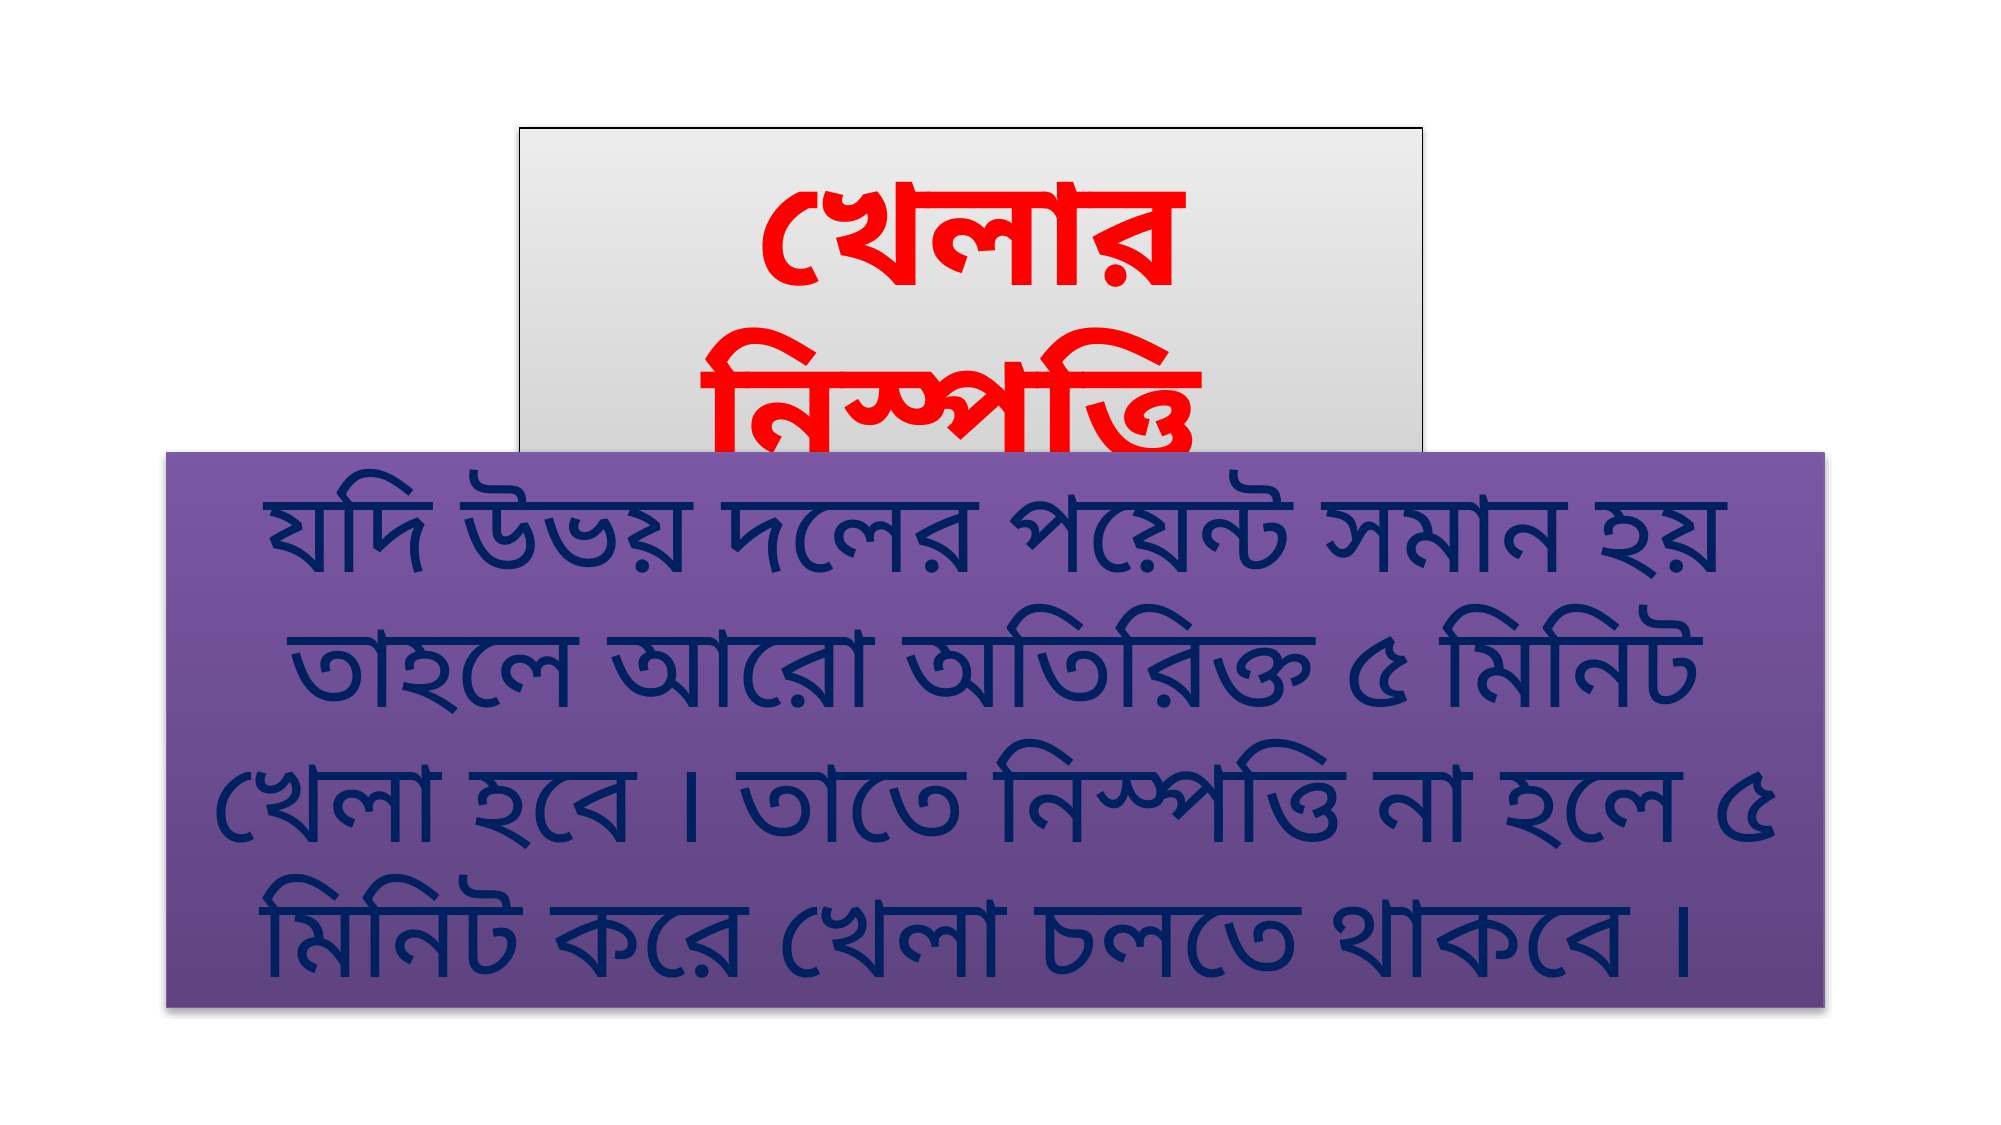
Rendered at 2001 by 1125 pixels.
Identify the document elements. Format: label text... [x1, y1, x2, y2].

text_box যদি উভয় দলের পয়েন্ট সমান হয় তাহলে আরো অতিরিক্ত ৫ মিনিট খেলা হবে । তাতে নিস্পত্তি না হলে ৫ মিনিট করে খেলা চলতে থাকবে । [166, 452, 1825, 1008]
text_box খেলার নিস্পত্তি [519, 127, 1423, 450]
